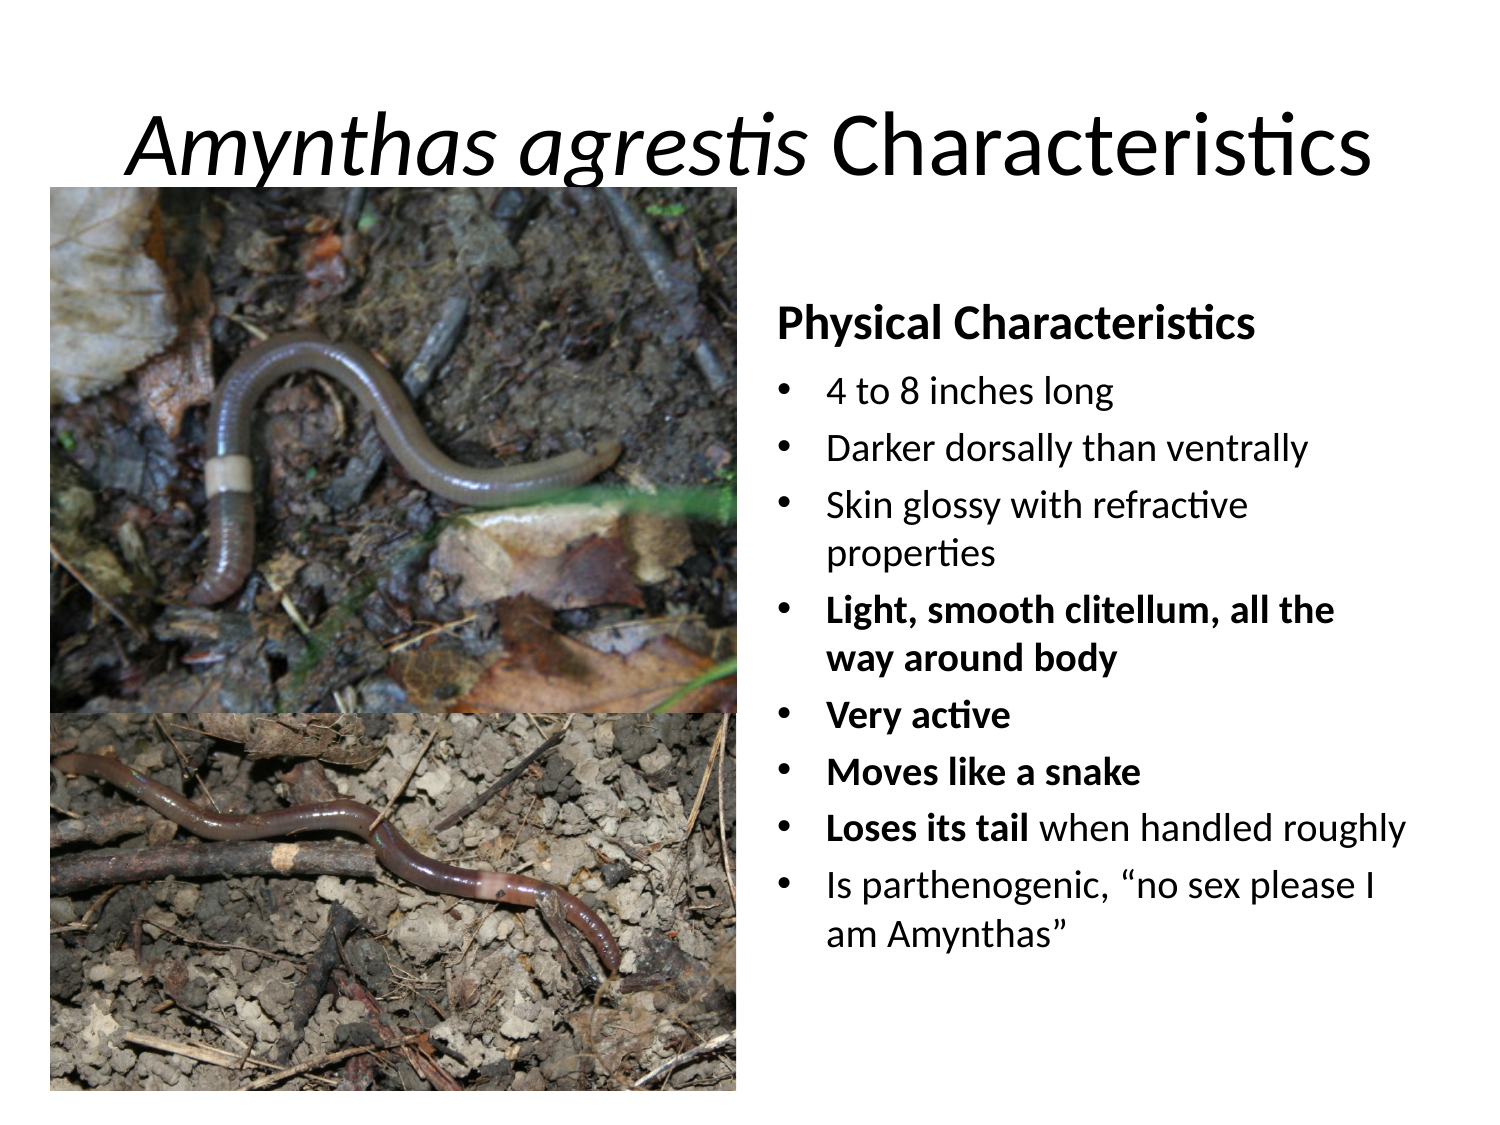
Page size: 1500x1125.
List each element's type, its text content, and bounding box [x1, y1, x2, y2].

list 4 to 8 inches long Darker dorsally than ventrally Skin glossy with refractive properties Light, smooth clitellum, all the way around body Very active Moves like a snake Loses its tail when handled roughly Is parthenogenic, “no sex please I am Amynthas” [761, 356, 1425, 1005]
list Physical Characteristics [761, 251, 1425, 356]
title Amynthas agrestis Characteristics [75, 45, 1425, 233]
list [49, 720, 737, 1092]
picture [49, 187, 737, 713]
